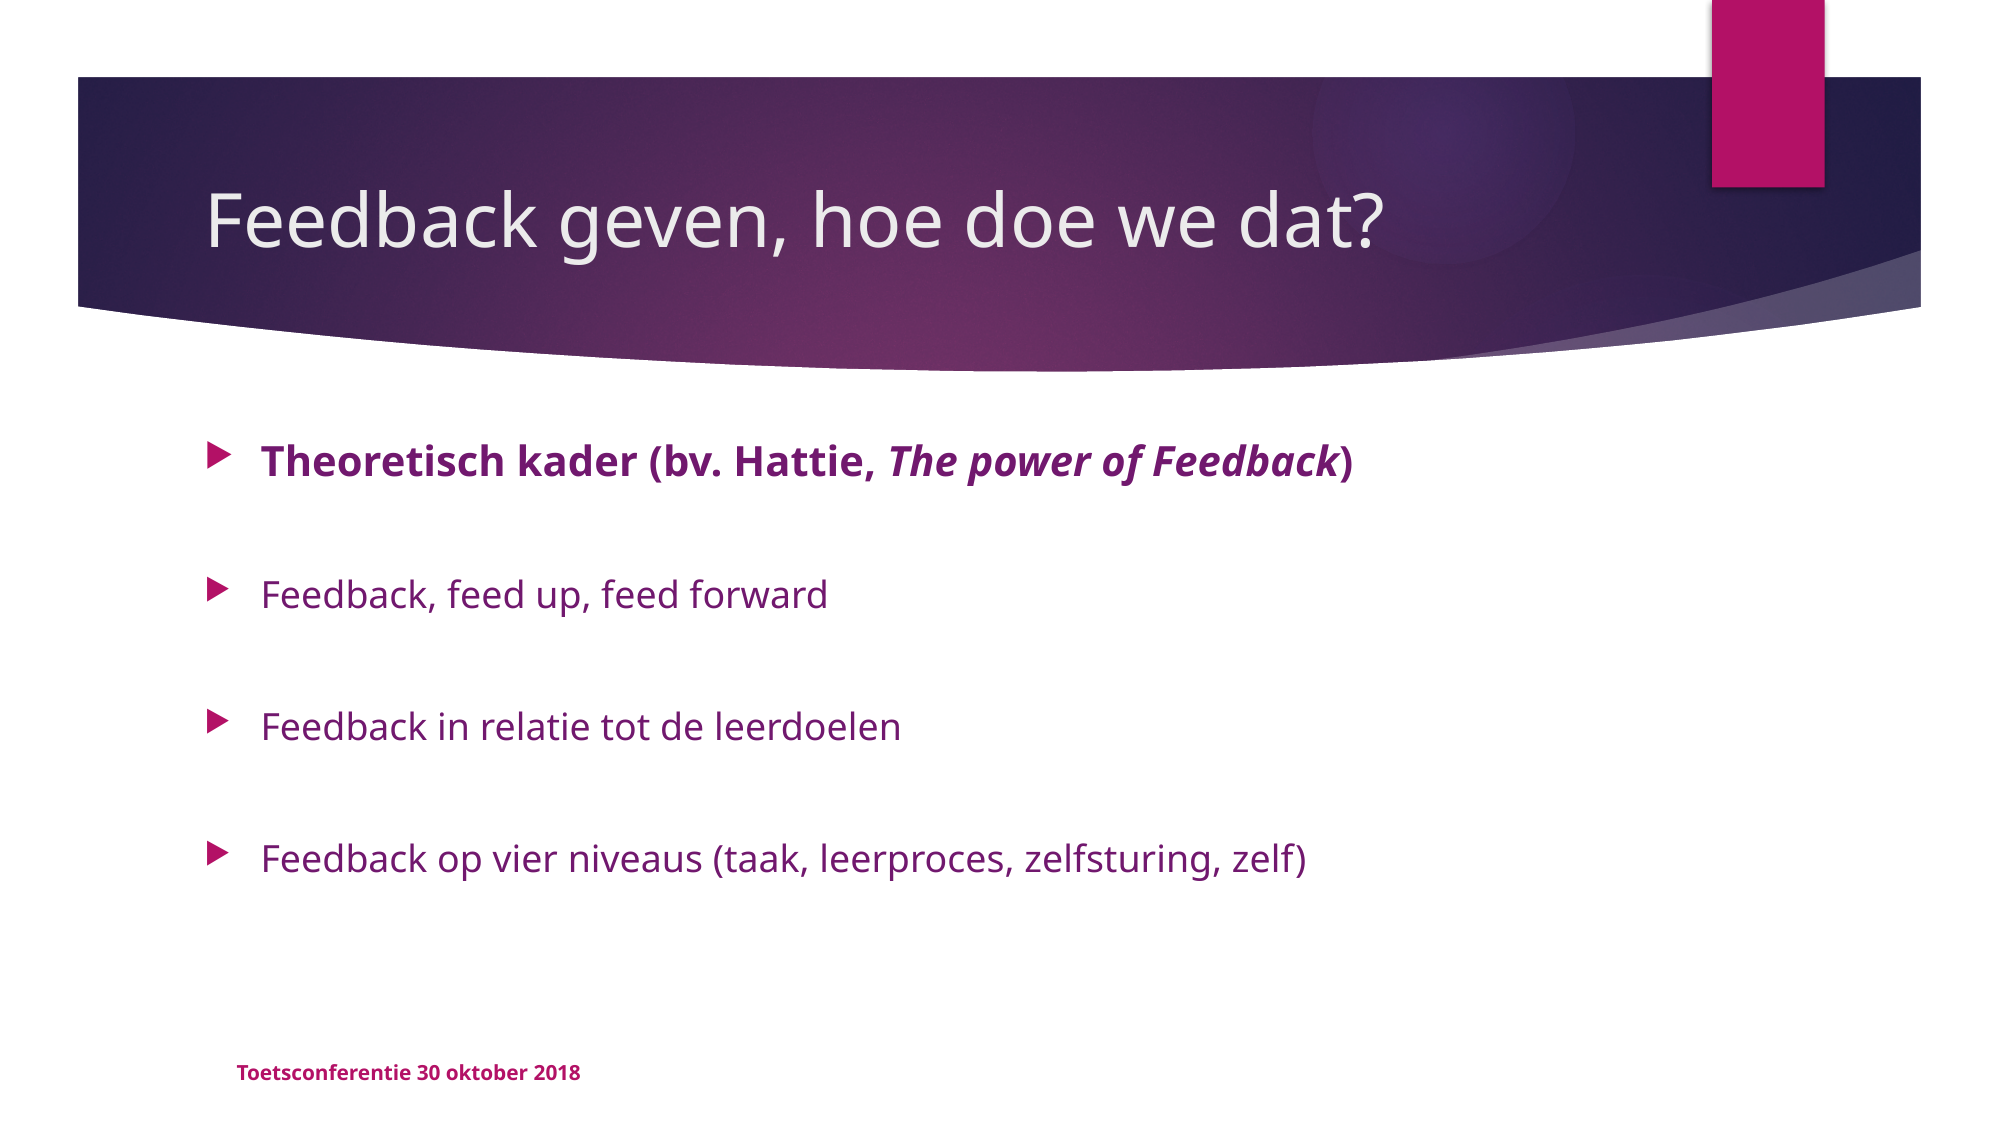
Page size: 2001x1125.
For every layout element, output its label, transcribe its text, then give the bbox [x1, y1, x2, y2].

footer Toetsconferentie 30 oktober 2018 [92, 1048, 726, 1099]
list Theoretisch kader (bv. Hattie, The power of Feedback) Feedback, feed up, feed forward Feedback in relatie tot de leerdoelen Feedback op vier niveaus (taak, leerproces, zelfsturing, zelf) [189, 427, 1638, 988]
title Feedback geven, hoe doe we dat? [189, 159, 1627, 276]
